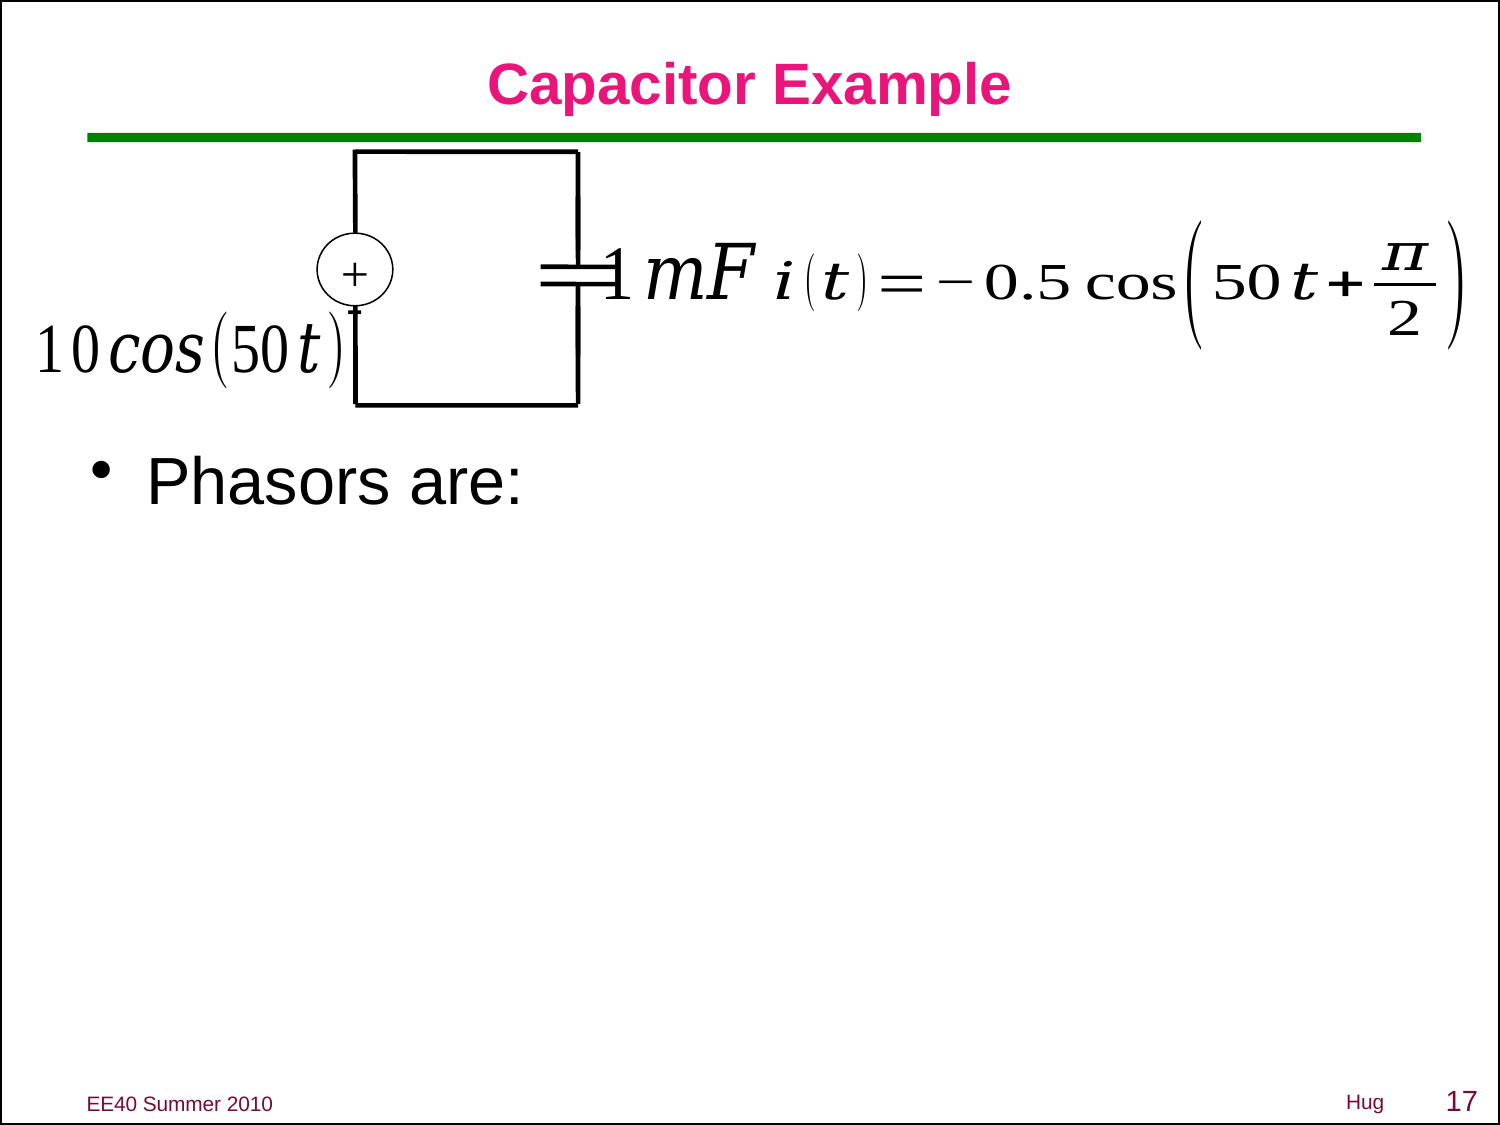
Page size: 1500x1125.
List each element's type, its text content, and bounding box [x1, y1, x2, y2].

text_box + - [317, 233, 393, 306]
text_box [498, 238, 658, 315]
title Capacitor Example [74, 37, 1426, 126]
